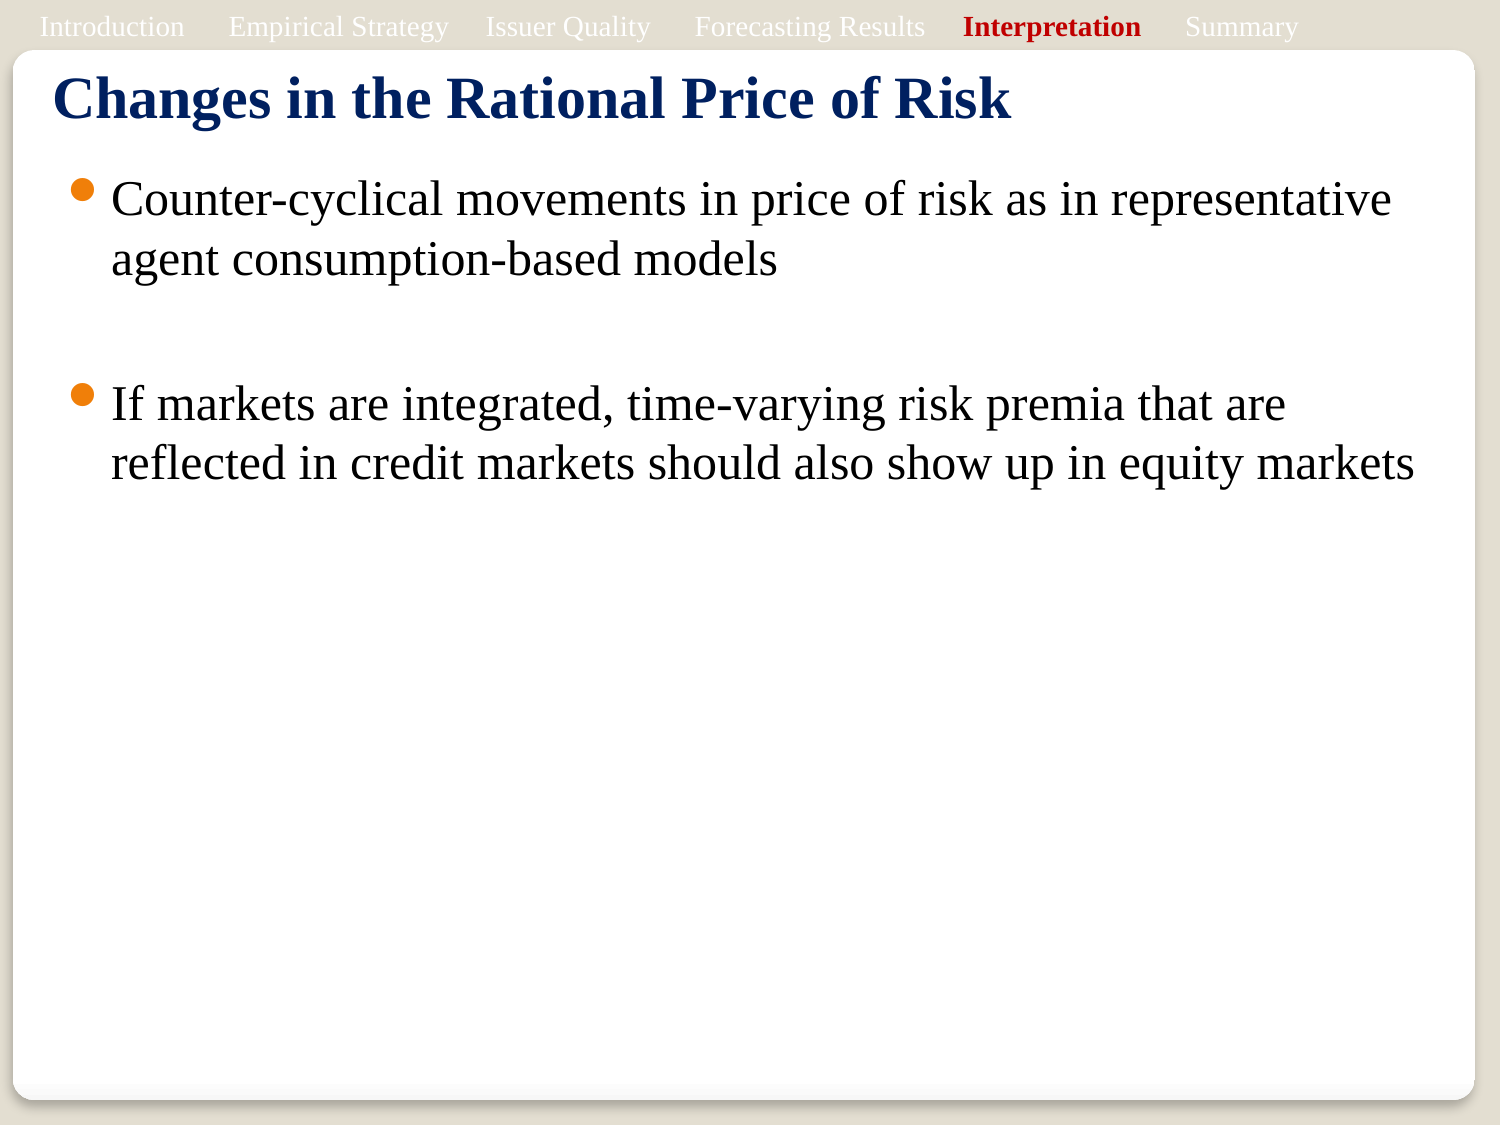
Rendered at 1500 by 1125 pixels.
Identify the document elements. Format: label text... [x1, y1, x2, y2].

title Changes in the Rational Price of Risk [37, 50, 1450, 138]
list Counter-cyclical movements in price of risk as in representative agent consumption-based models If markets are integrated, time-varying risk premia that are reflected in credit markets should also show up in equity markets [37, 149, 1450, 1075]
text_box Introduction Empirical Strategy Issuer Quality Forecasting Results Interpretation Summary [24, 1, 1463, 50]
